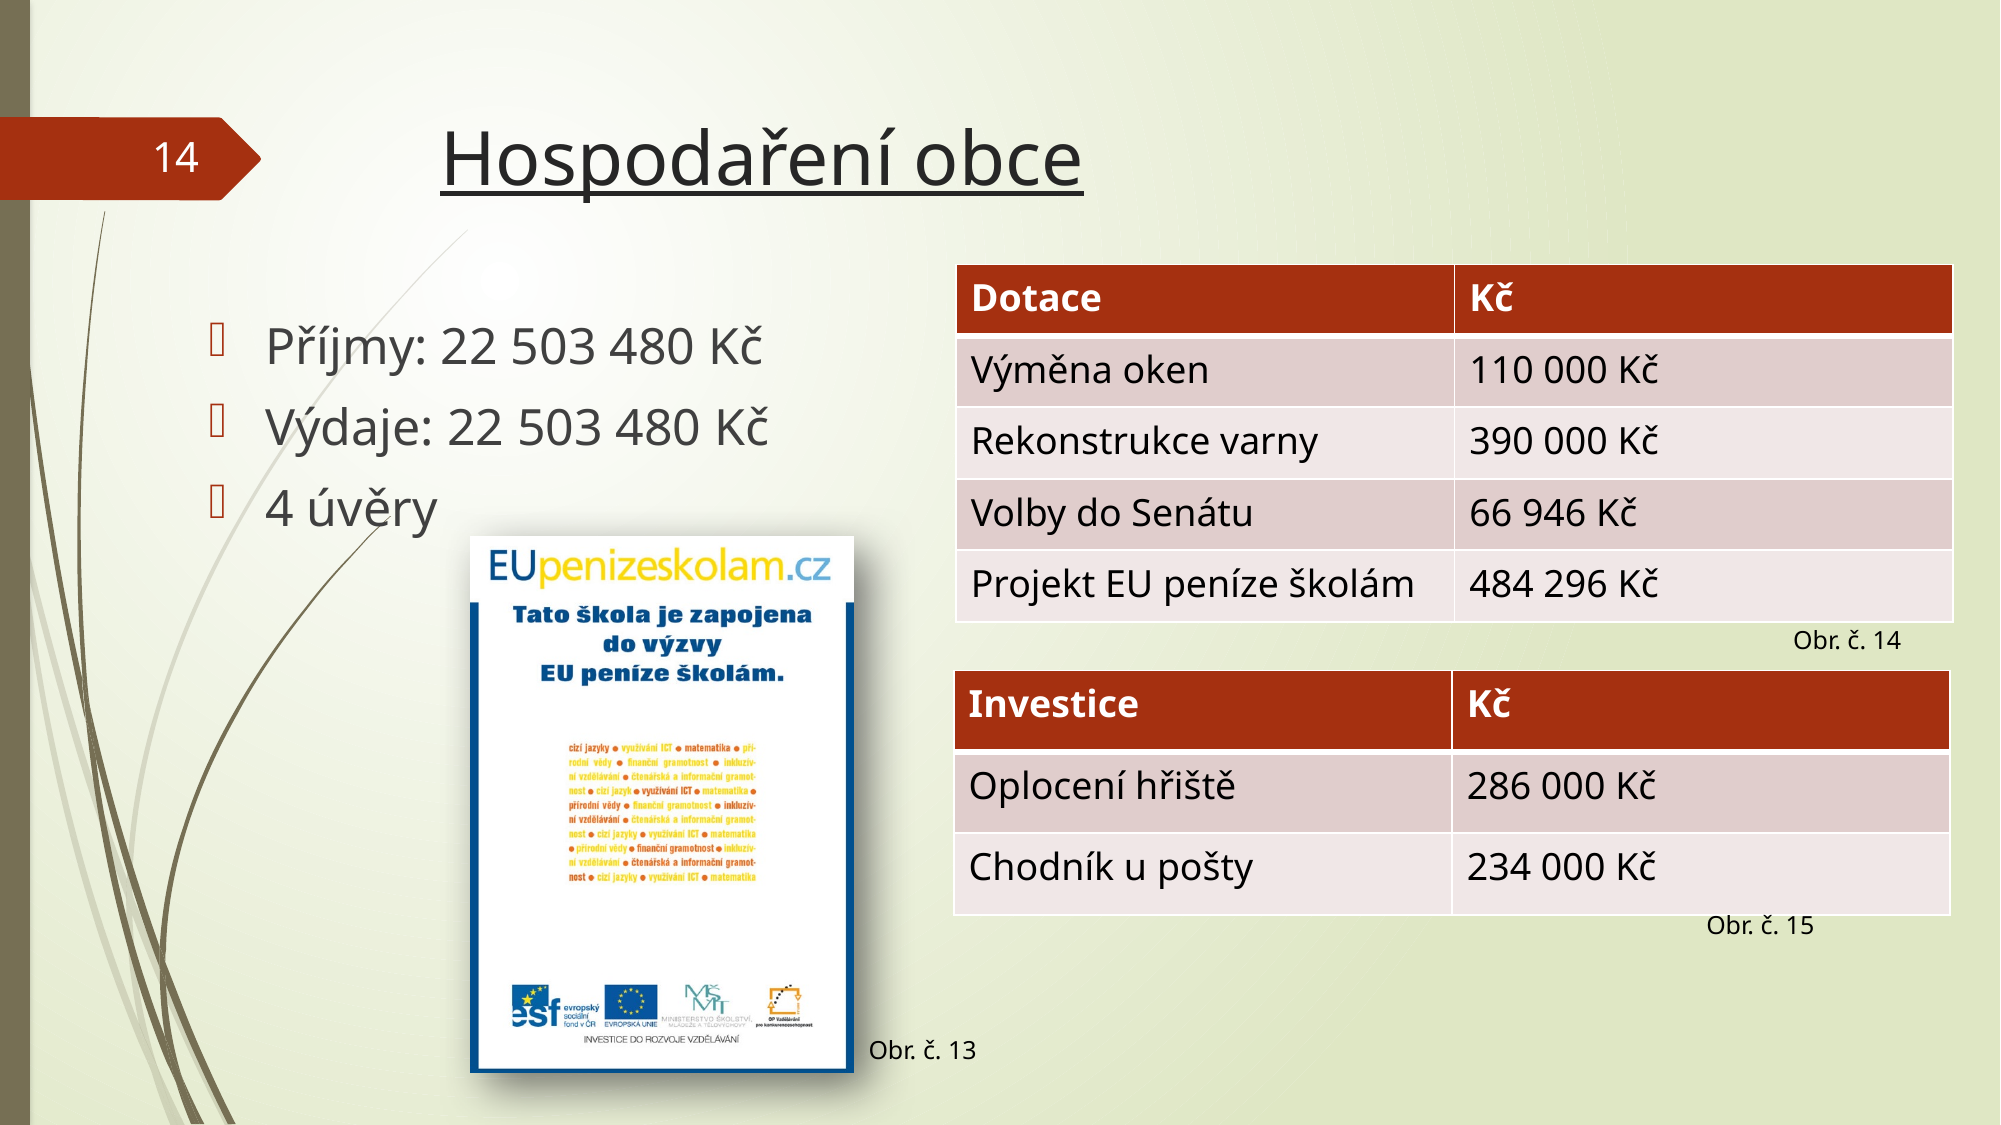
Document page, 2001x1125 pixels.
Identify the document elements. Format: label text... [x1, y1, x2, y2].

table_header Kč [1455, 265, 1952, 333]
slide_number 14 [87, 129, 216, 190]
table_header Dotace [957, 265, 1454, 333]
title Hospodaření obce [425, 102, 1888, 307]
table_cell Výměna oken [957, 339, 1454, 406]
table_cell Chodník u pošty [955, 834, 1451, 914]
table_cell 66 946 Kč [1455, 480, 1952, 549]
table_cell Volby do Senátu [957, 480, 1454, 549]
table_cell Rekonstrukce varny [957, 408, 1454, 478]
text_box Obr. č. 14 [1778, 616, 2000, 662]
list Příjmy: 22 503 480 Kč Výdaje: 22 503 480 Kč 4 úvěry [194, 307, 1657, 927]
table_cell Oplocení hřiště [955, 755, 1451, 832]
table_cell Projekt EU peníze školám [957, 551, 1454, 621]
table_cell 390 000 Kč [1455, 408, 1952, 478]
table_header Investice [955, 671, 1451, 749]
text_box Obr. č. 15 [1691, 902, 2000, 947]
table_cell 484 296 Kč [1455, 551, 1952, 621]
text_box Obr. č. 13 [857, 1027, 1163, 1072]
picture [469, 536, 854, 1073]
table_cell 234 000 Kč [1453, 834, 1949, 914]
table_header Kč [1453, 671, 1949, 749]
table_cell 110 000 Kč [1455, 339, 1952, 406]
table_cell 286 000 Kč [1453, 755, 1949, 832]
